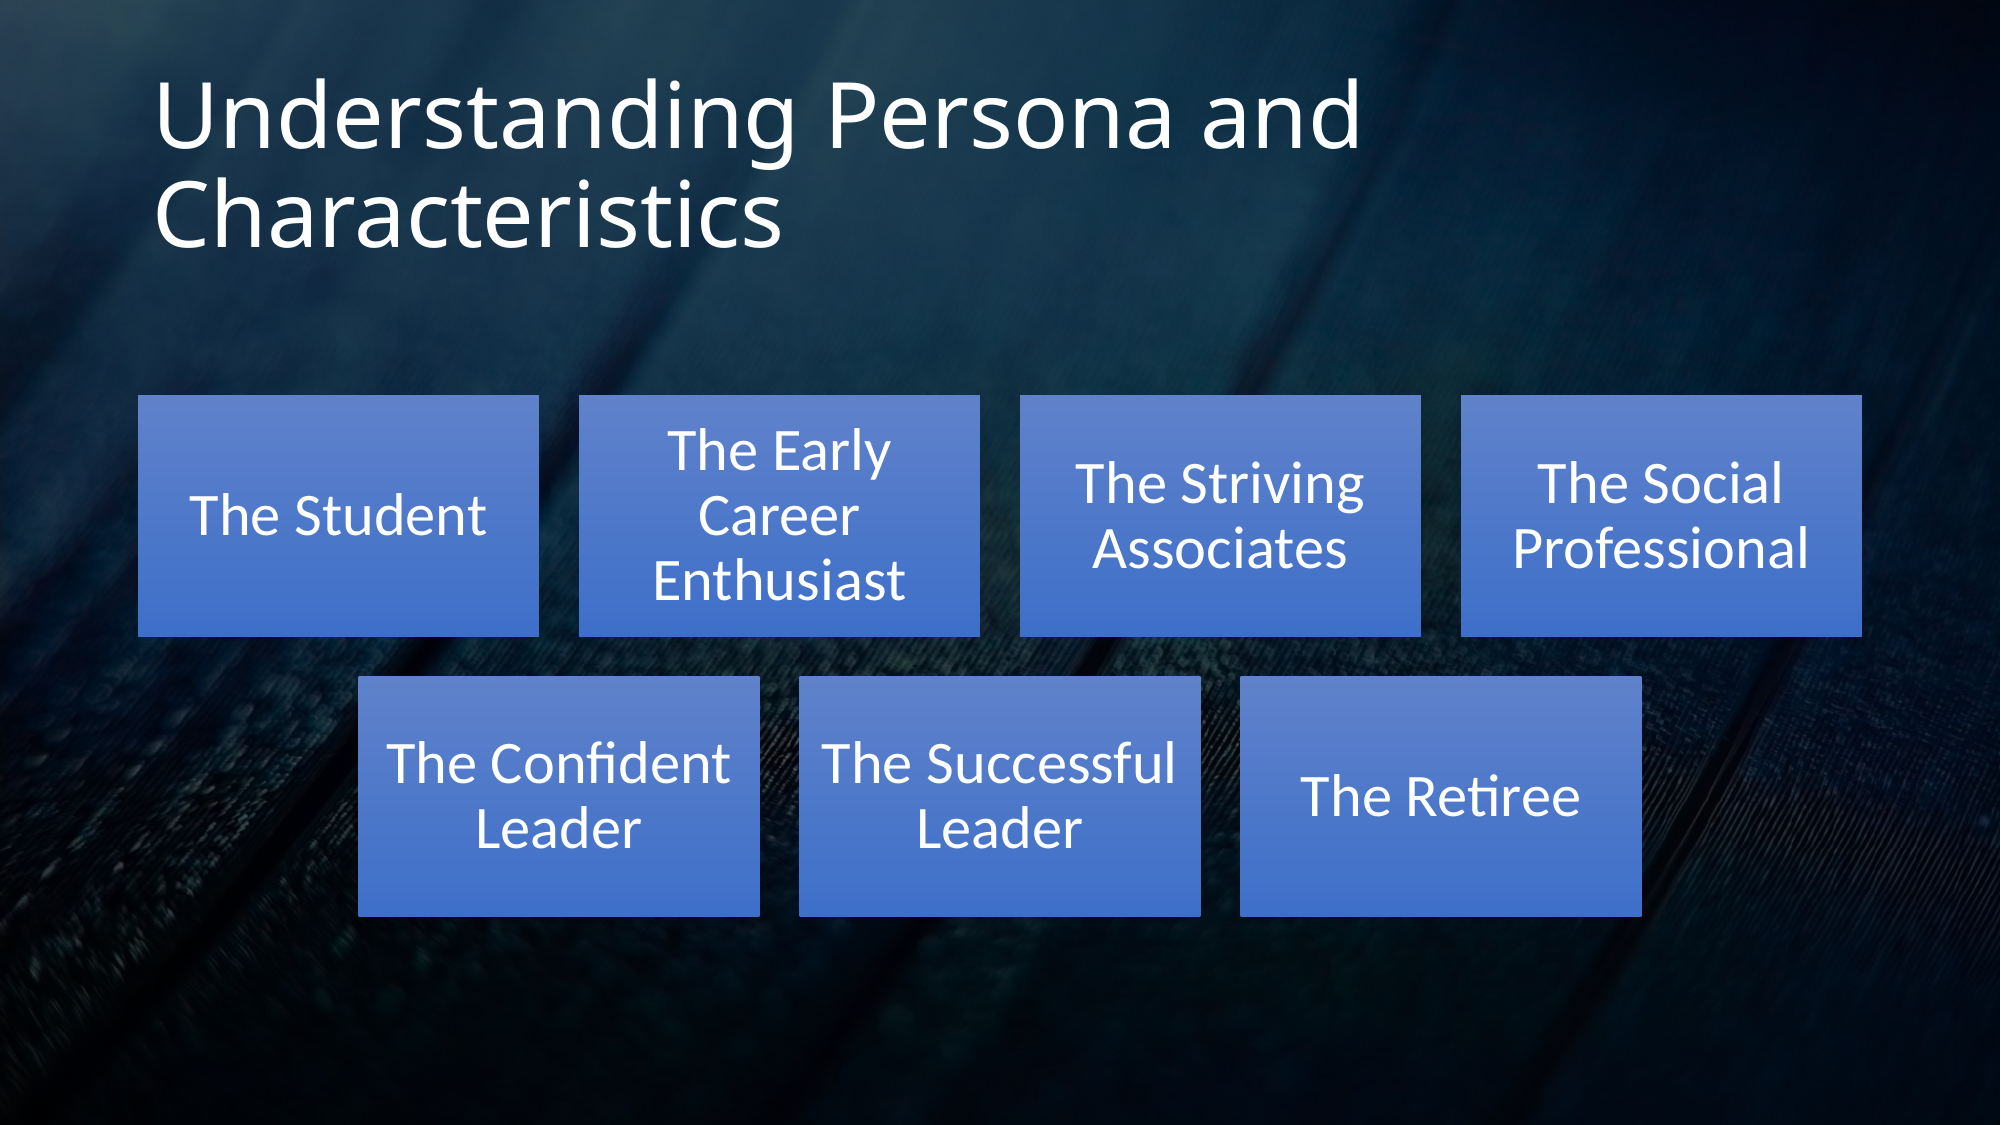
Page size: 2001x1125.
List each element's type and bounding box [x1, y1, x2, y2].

list [137, 299, 1863, 1014]
picture [0, 0, 2000, 1125]
